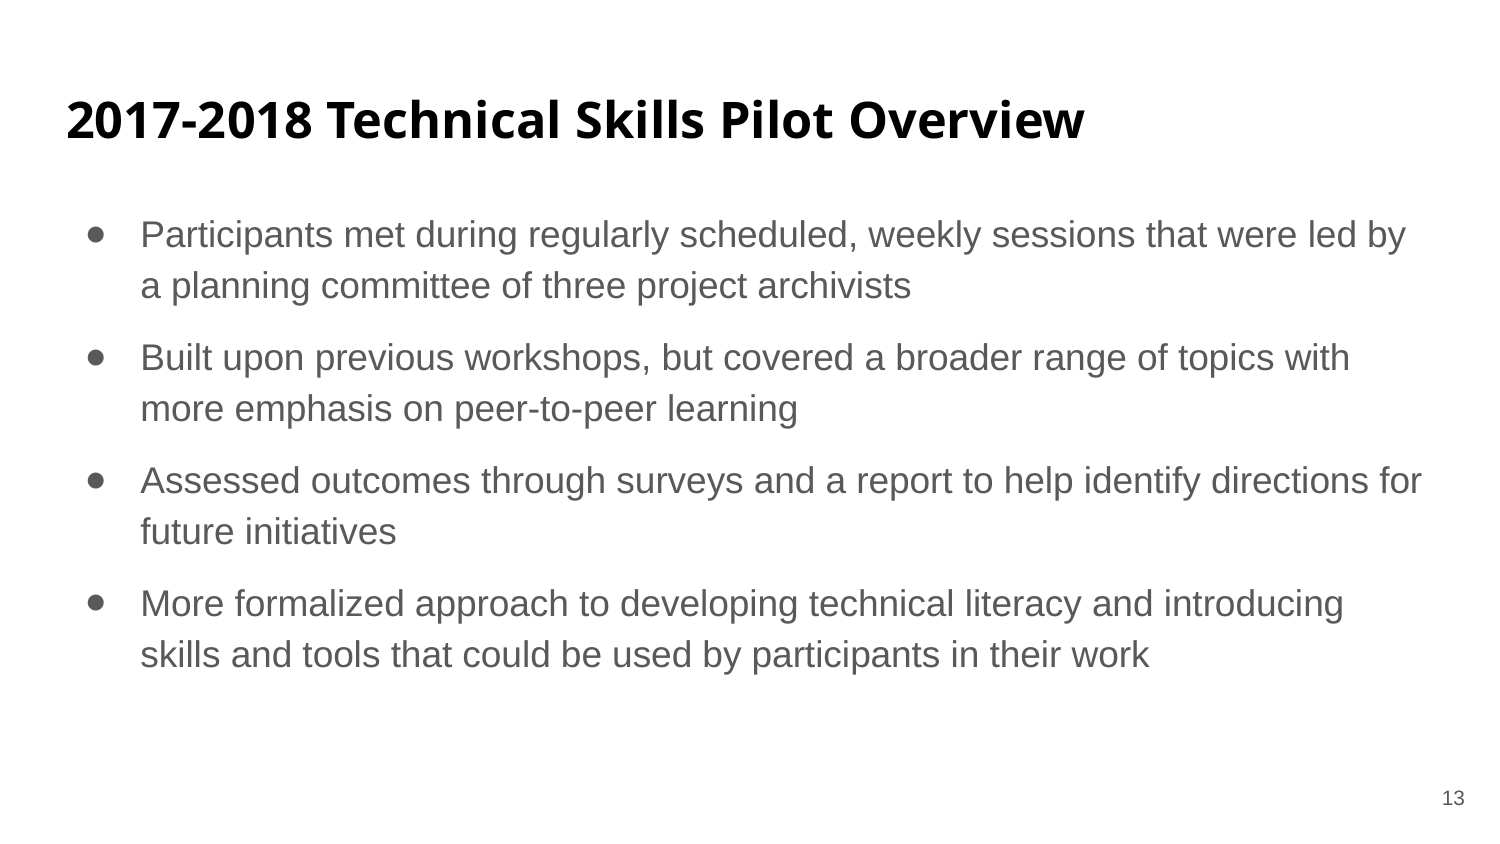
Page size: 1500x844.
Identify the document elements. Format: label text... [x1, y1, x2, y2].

title 2017-2018 Technical Skills Pilot Overview [51, 72, 1449, 167]
slide_number 13 [1389, 764, 1480, 830]
list Participants met during regularly scheduled, weekly sessions that were led by a planning committee of three project archivists Built upon previous workshops, but covered a broader range of topics with more emphasis on peer-to-peer learning Assessed outcomes through surveys and a report to help identify directions for future initiatives More formalized approach to developing technical literacy and introducing skills and tools that could be used by participants in their work [51, 189, 1449, 694]
